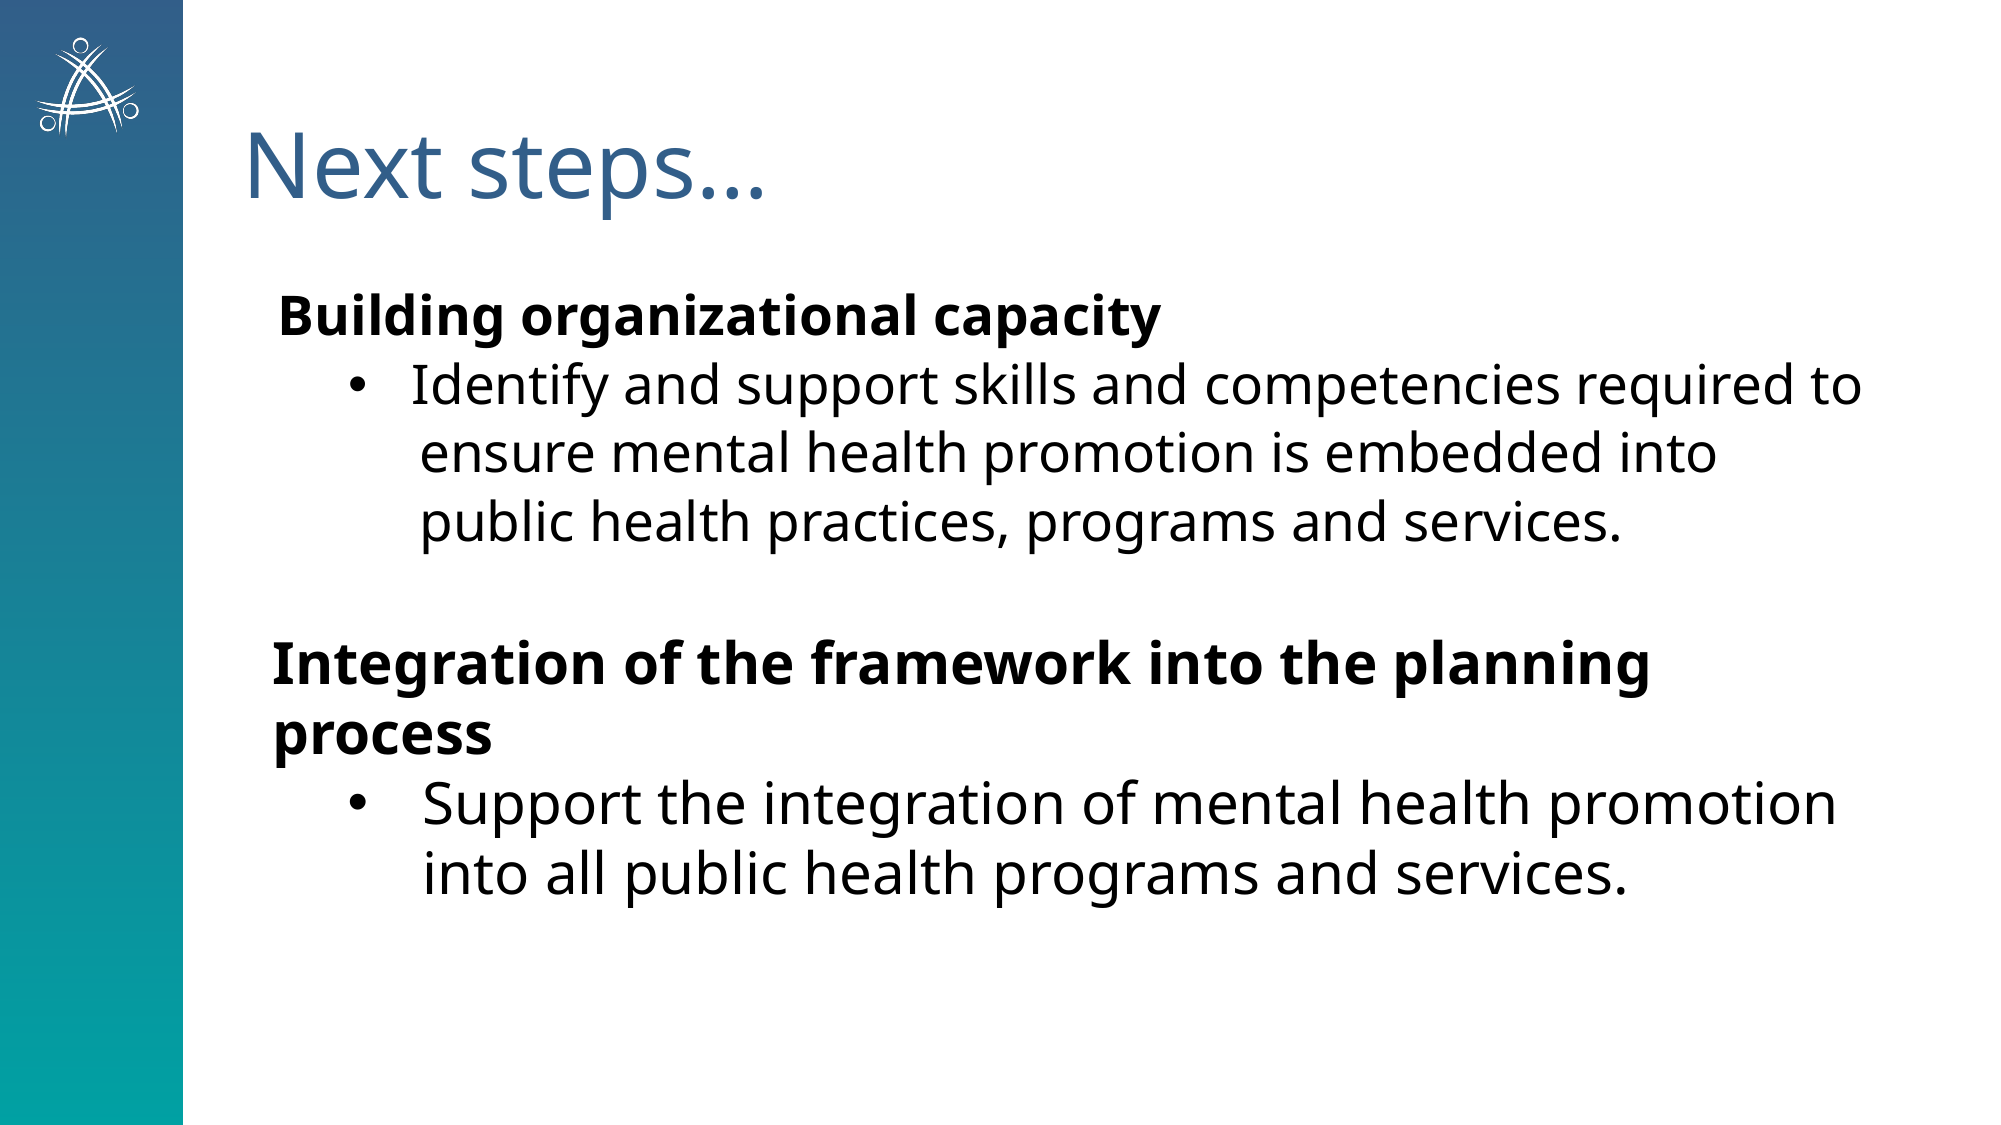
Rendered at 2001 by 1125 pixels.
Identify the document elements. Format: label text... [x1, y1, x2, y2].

list Building organizational capacity Identify and support skills and competencies required to ensure mental health promotion is embedded into public health practices, programs and services. [262, 280, 1950, 565]
picture [32, 31, 142, 142]
title Next steps… [227, 59, 1863, 278]
text_box Integration of the framework into the planning process Support the integration of mental health promotion into all public health programs and services. [182, 618, 1882, 914]
